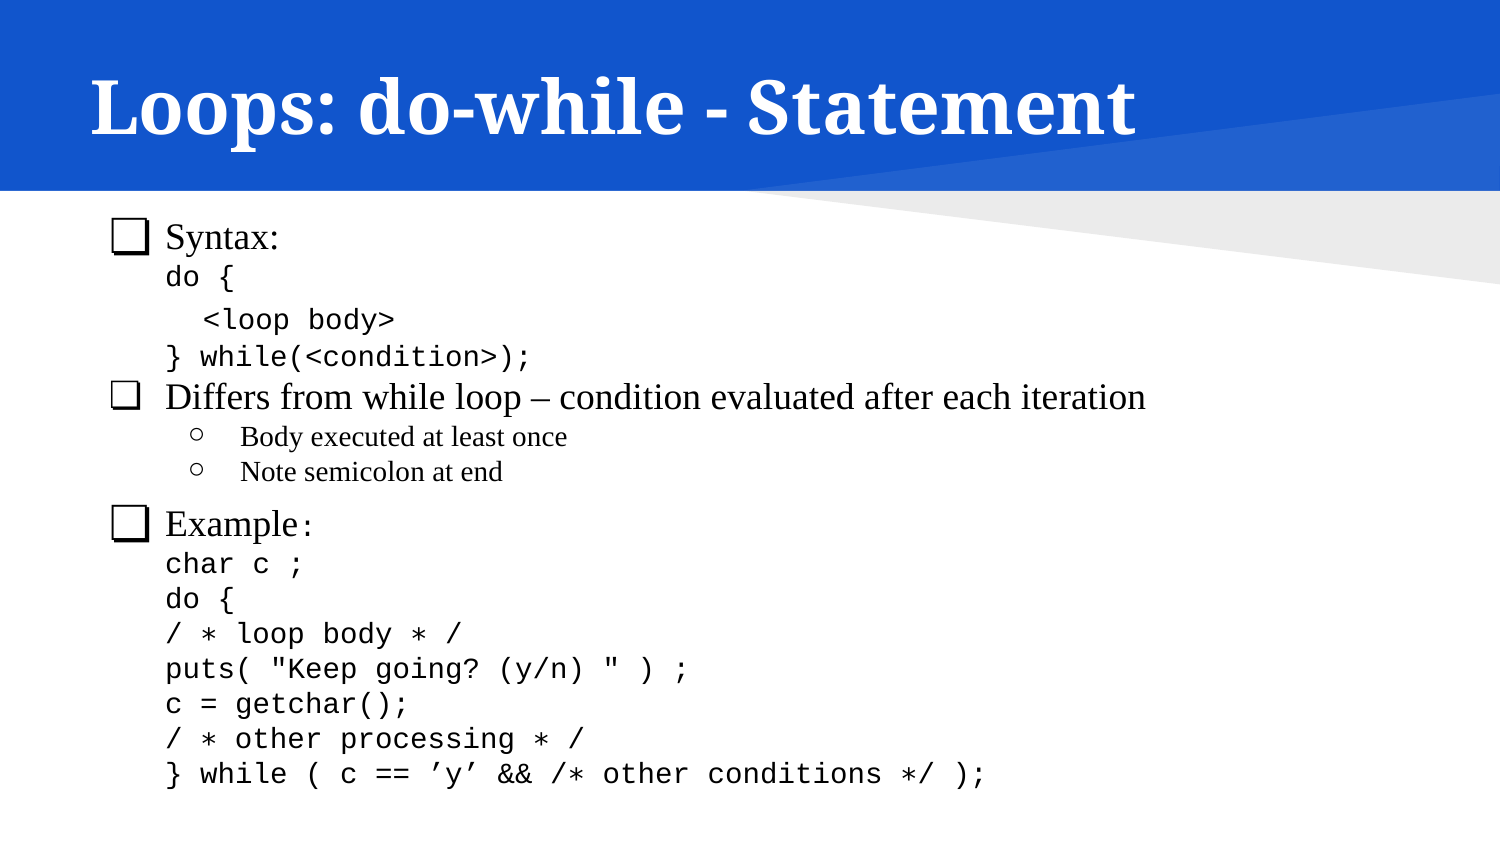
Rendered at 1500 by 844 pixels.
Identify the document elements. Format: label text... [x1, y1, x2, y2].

title Loops: do-while - Statement [75, 33, 1425, 175]
list Syntax: do { <loop body> } while(<condition>); Differs from while loop – condition evaluated after each iteration Body executed at least once Note semicolon at end Example: char c ; do { / ∗ loop body ∗ / puts( "Keep going? (y/n) " ) ; c = getchar(); / ∗ other processing ∗ / } while ( c == ’y’ && /∗ other conditions ∗/ ); [75, 196, 1425, 808]
